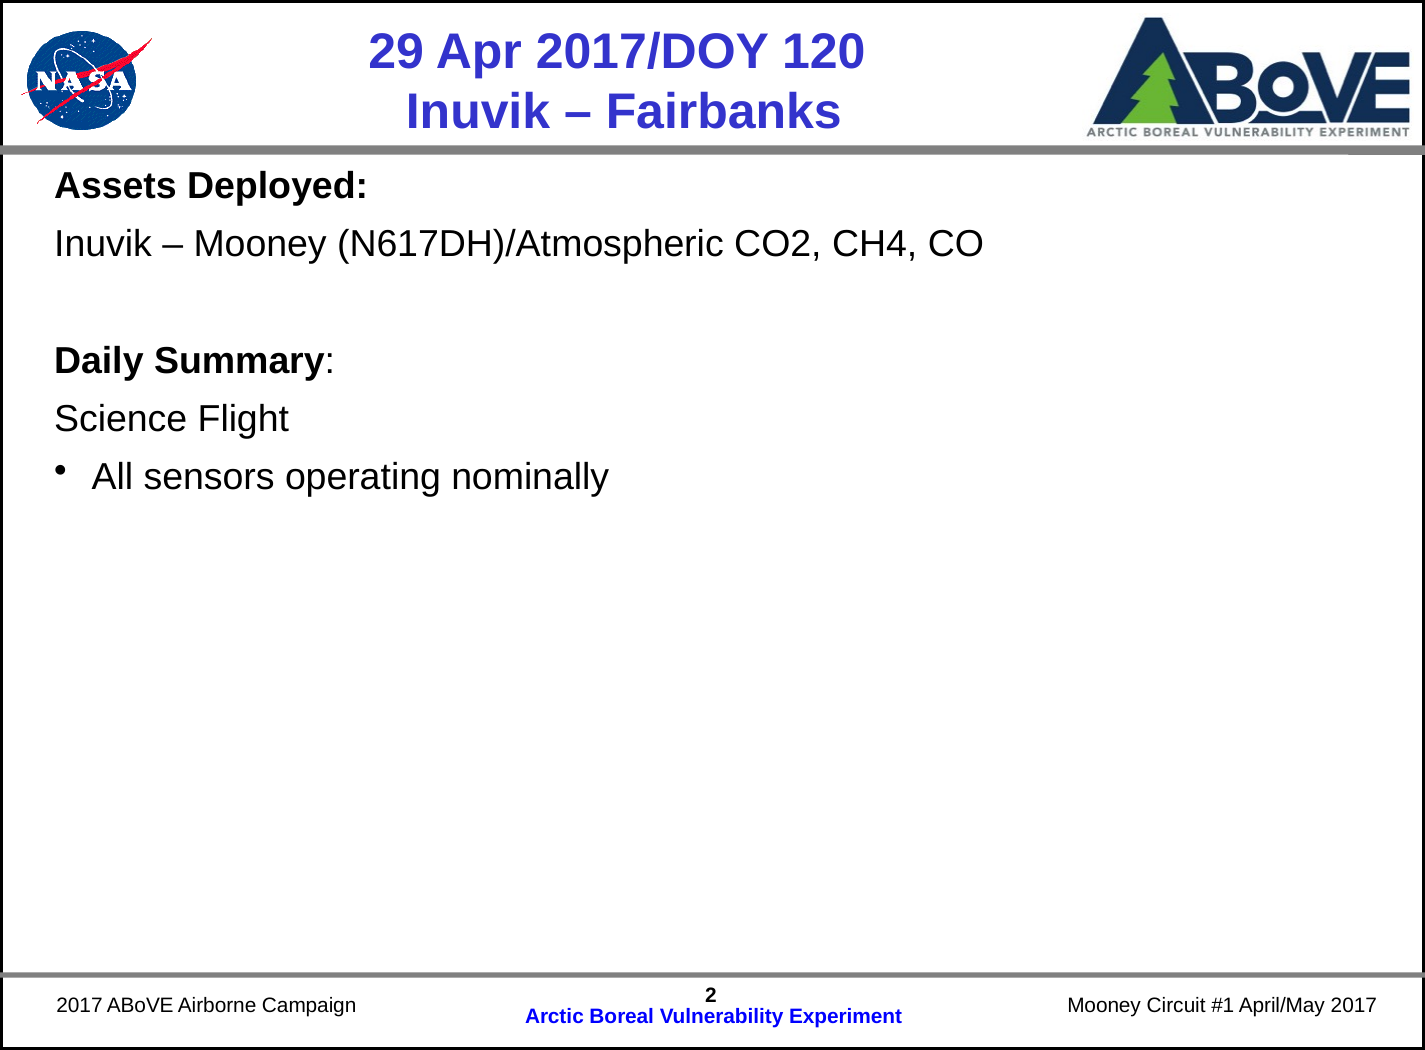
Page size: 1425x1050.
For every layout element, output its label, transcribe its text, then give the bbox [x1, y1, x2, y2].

picture [8, 15, 163, 142]
picture [1082, 13, 1414, 141]
title 29 Apr 2017/DOY 120 Inuvik – Fairbanks [133, 28, 1115, 130]
list Assets Deployed: Inuvik – Mooney (N617DH)/Atmospheric CO2, CH4, CO Daily Summary: Science Flight All sensors operating nominally [39, 158, 1398, 379]
